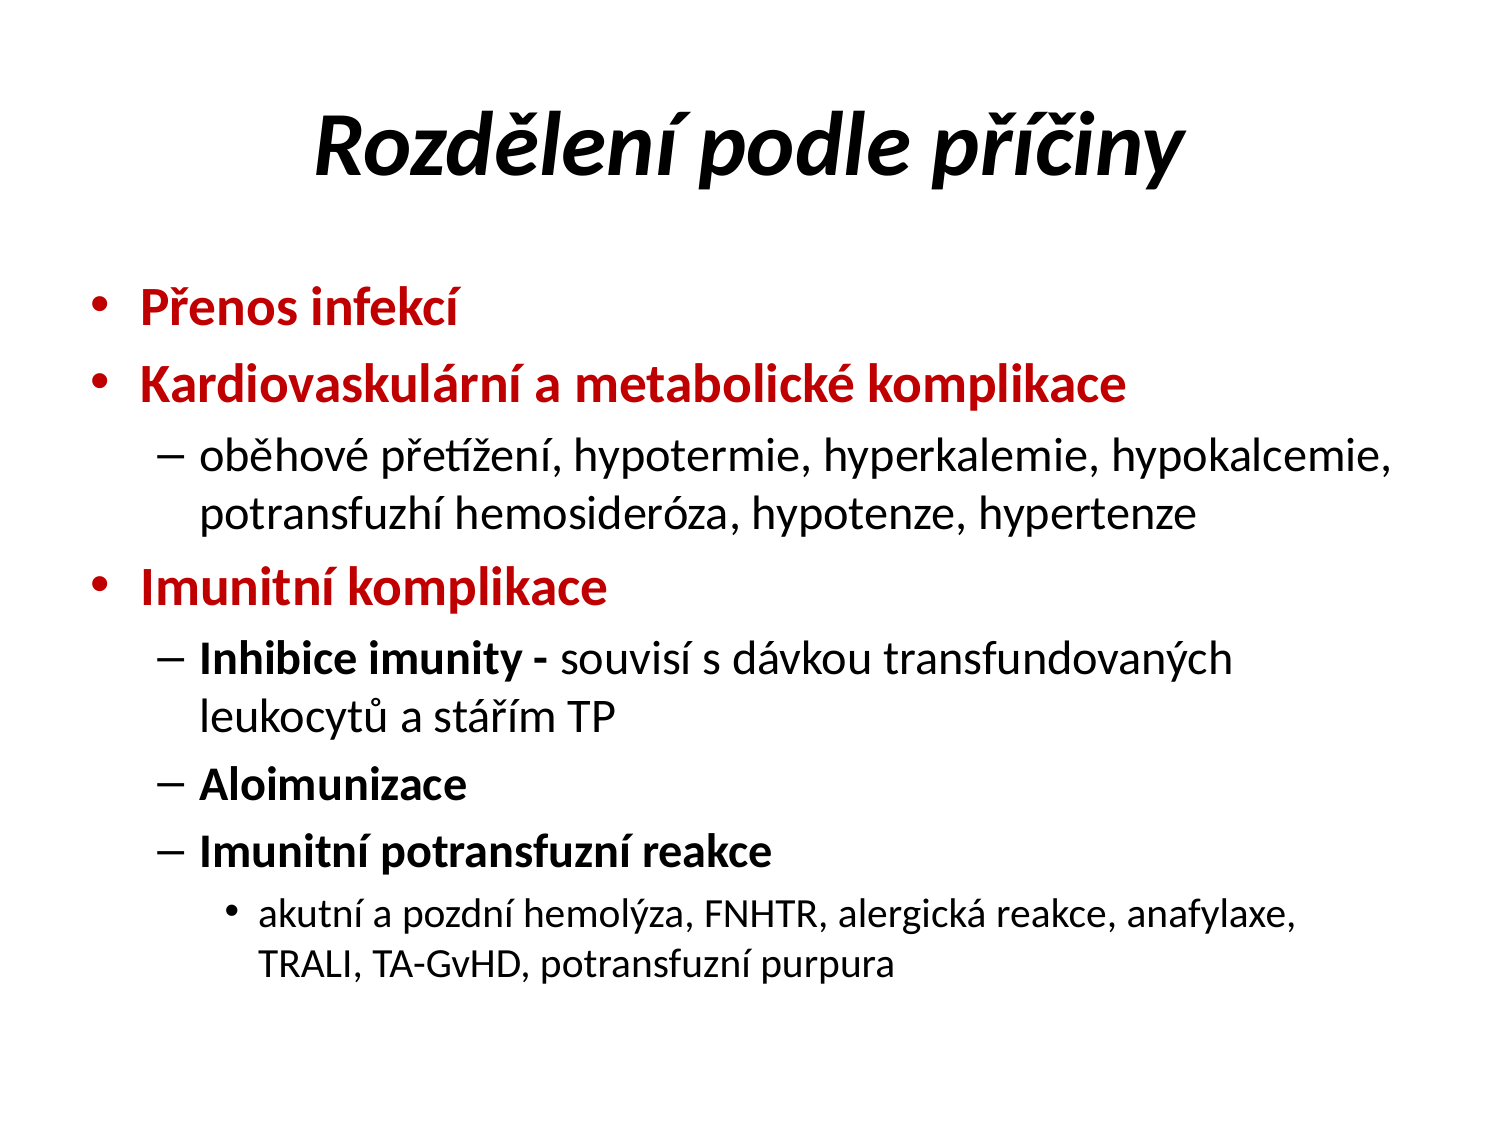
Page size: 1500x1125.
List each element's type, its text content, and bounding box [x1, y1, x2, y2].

list Přenos infekcí Kardiovaskulární a metabolické komplikace oběhové přetížení, hypotermie, hyperkalemie, hypokalcemie, potransfuzhí hemosideróza, hypotenze, hypertenze Imunitní komplikace Inhibice imunity - souvisí s dávkou transfundovaných leukocytů a stářím TP Aloimunizace Imunitní potransfuzní reakce akutní a pozdní hemolýza, FNHTR, alergická reakce, anafylaxe, TRALI, TA-GvHD, potransfuzní purpura [75, 262, 1425, 1005]
title Rozdělení podle příčiny [75, 45, 1425, 233]
